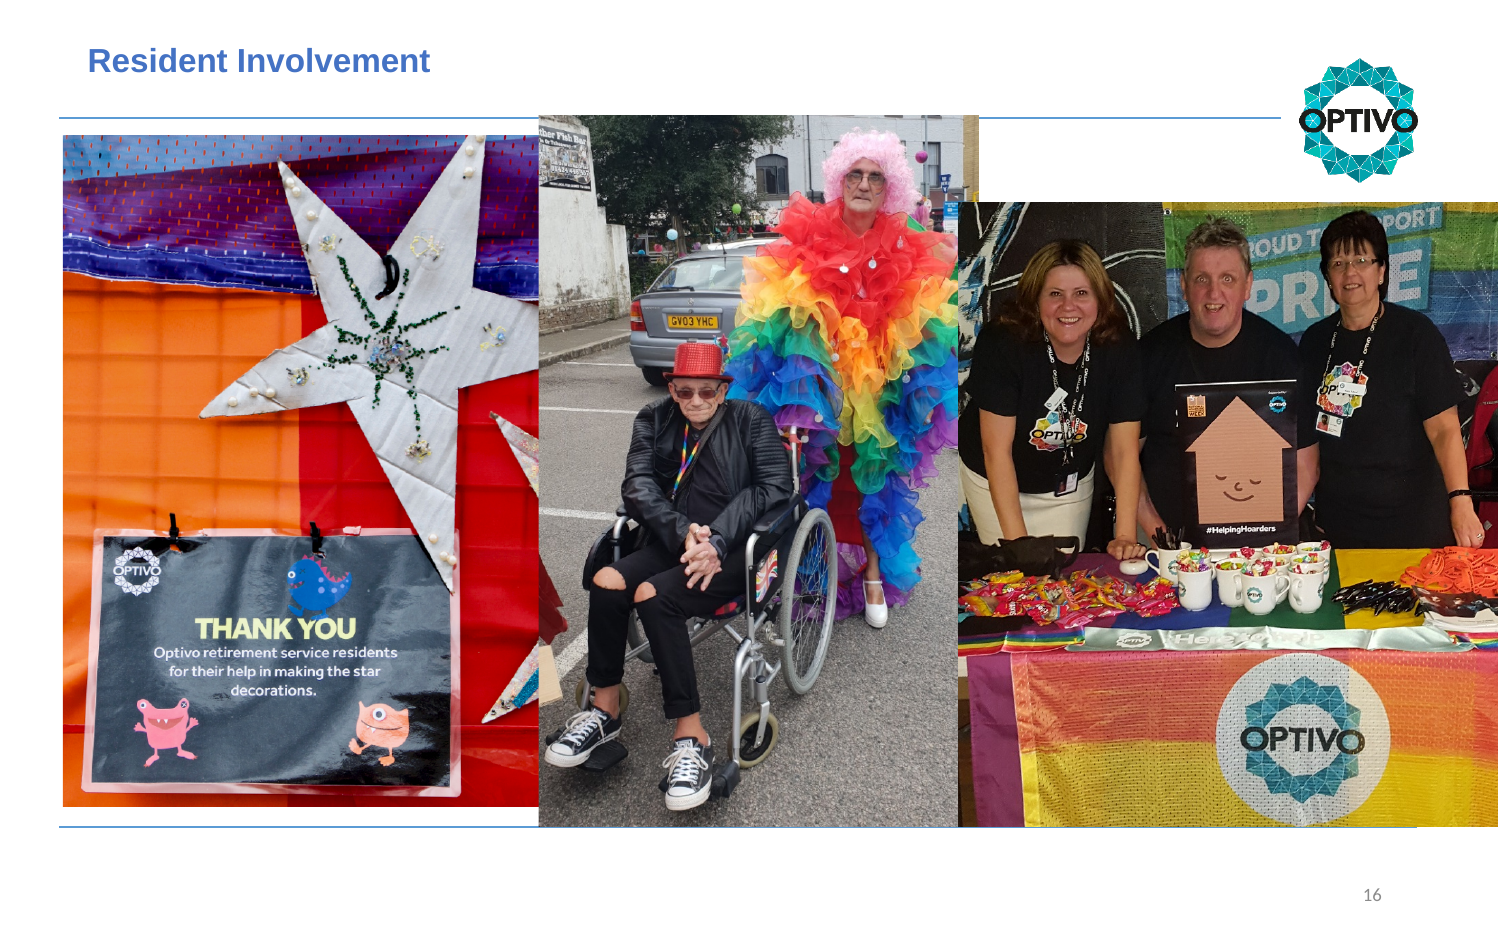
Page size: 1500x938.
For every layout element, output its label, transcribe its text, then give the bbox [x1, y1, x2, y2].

slide_number 16 [1059, 868, 1397, 919]
picture [62, 115, 1498, 827]
list Resident Involvement [72, 36, 979, 96]
picture [1299, 58, 1418, 183]
